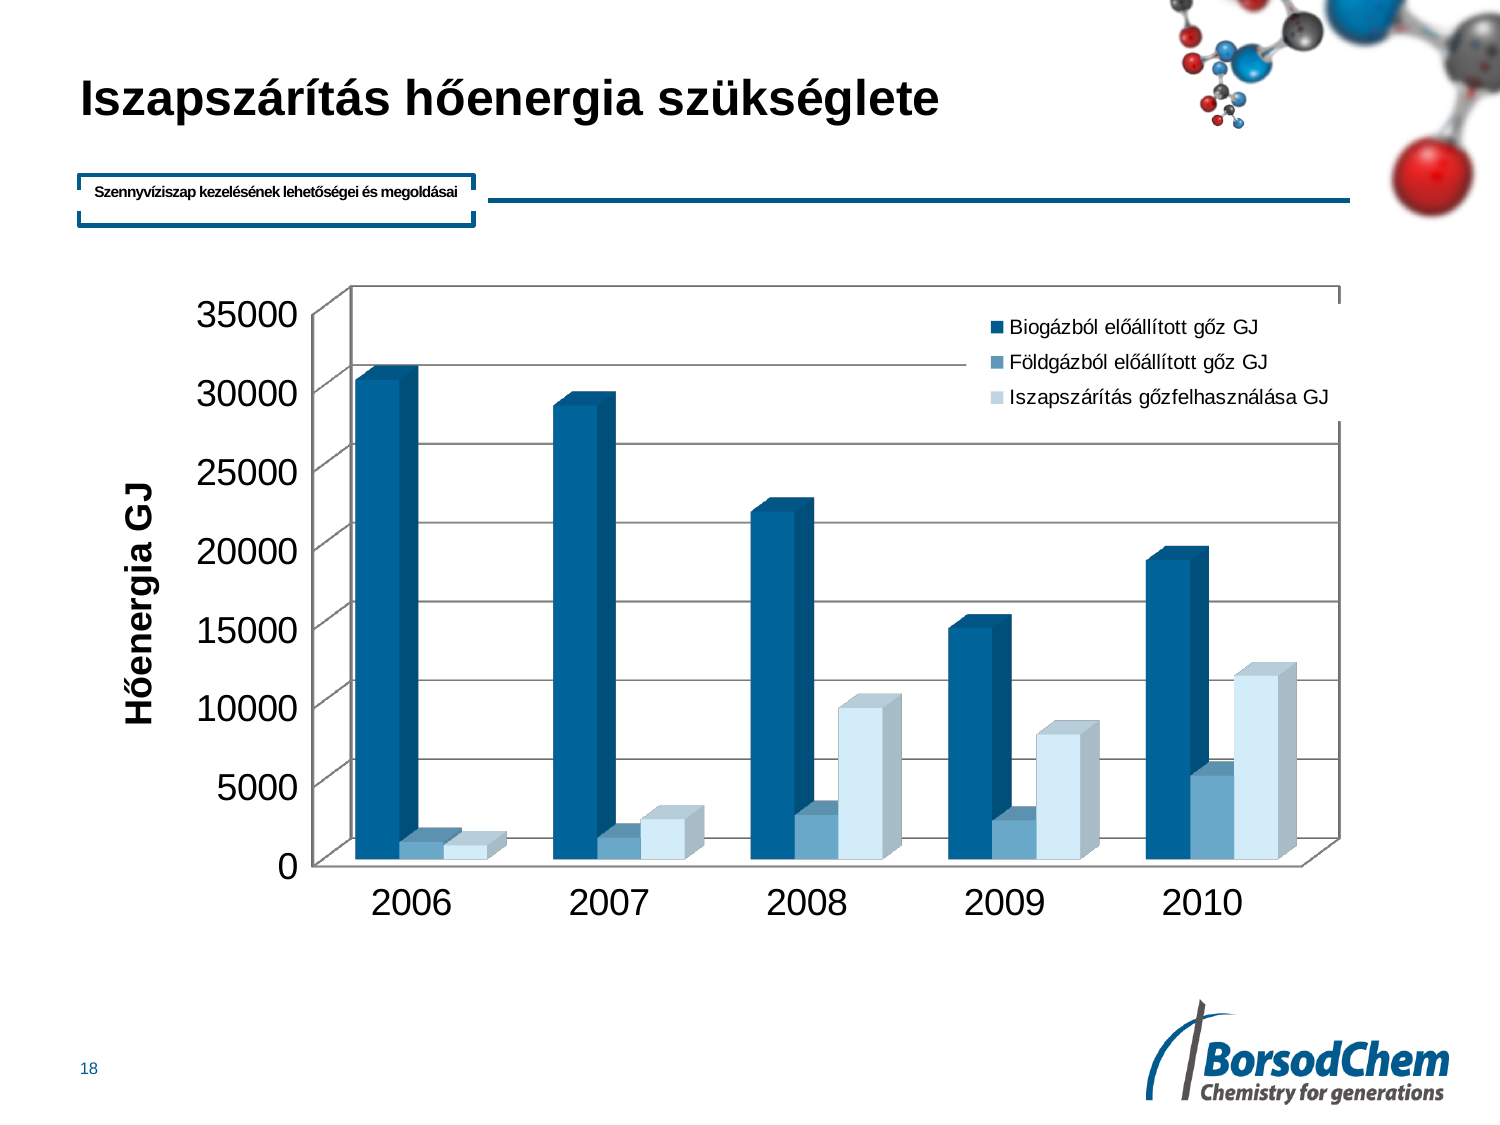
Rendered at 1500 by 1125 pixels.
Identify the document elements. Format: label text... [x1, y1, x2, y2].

list Szennyvíziszap kezelésének lehetőségei és megoldásai [79, 174, 474, 226]
chart [78, 266, 1367, 988]
picture [1150, 0, 1500, 240]
picture [1146, 999, 1449, 1105]
title Iszapszárítás hőenergia szükséglete [64, 40, 1164, 151]
